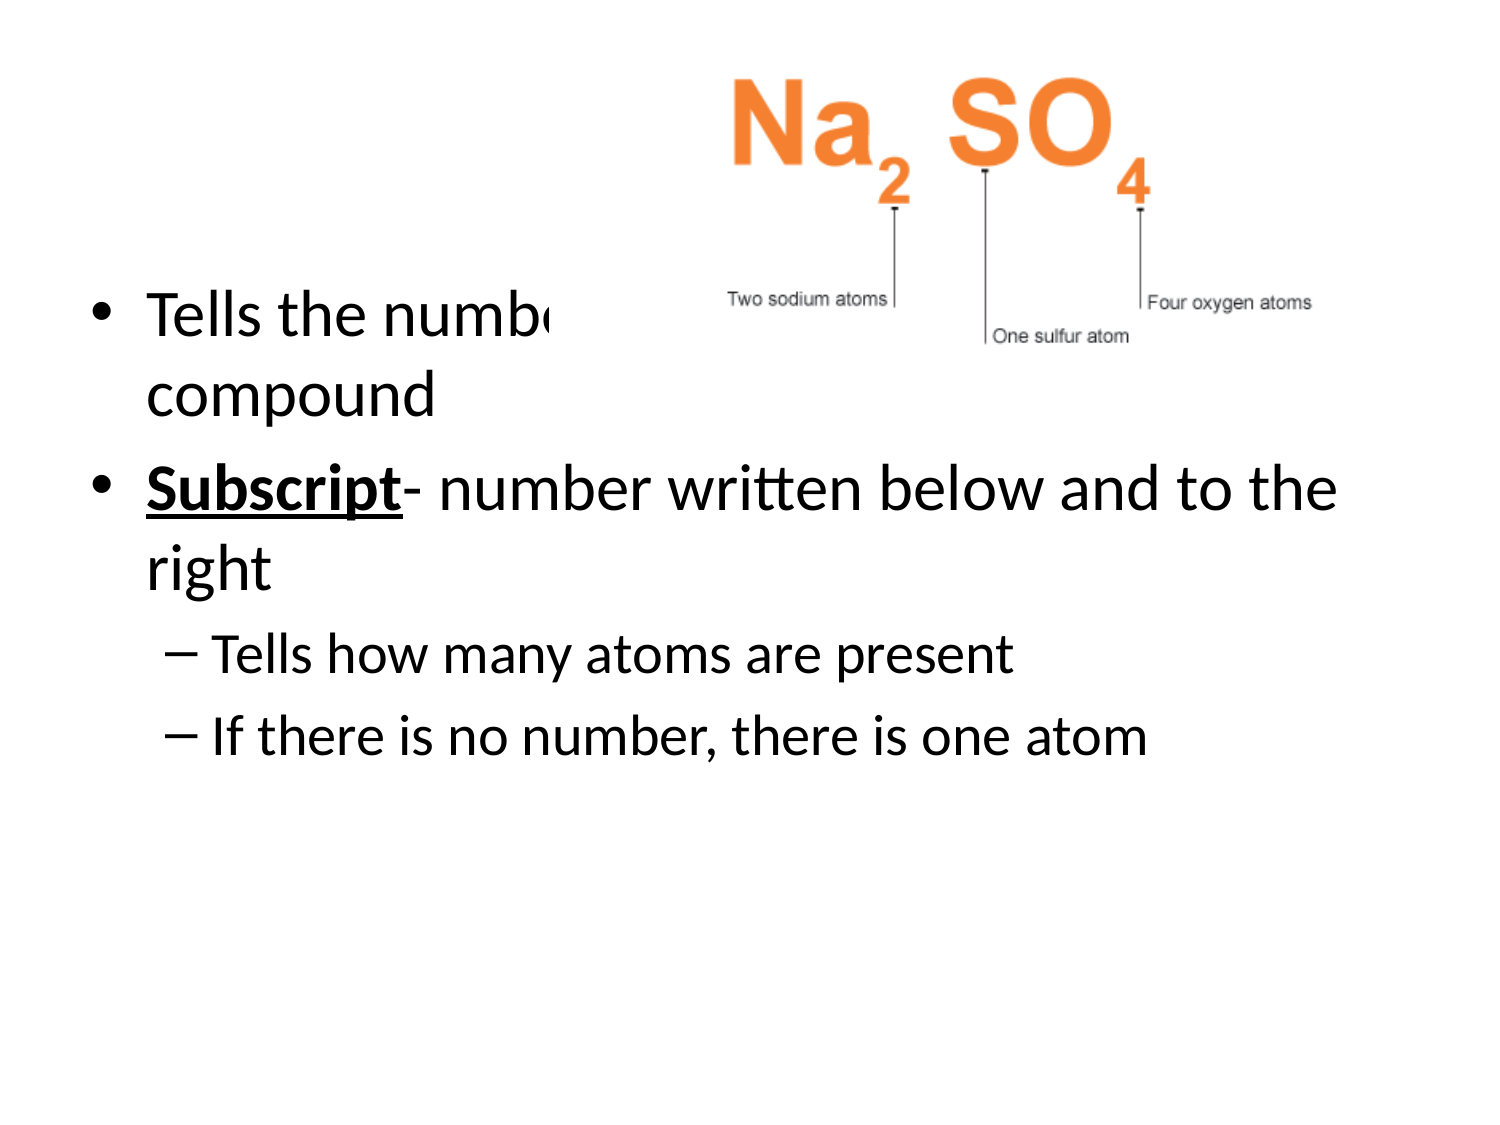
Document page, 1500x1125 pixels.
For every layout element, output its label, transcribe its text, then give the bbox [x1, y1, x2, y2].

title Formula [75, 45, 1425, 233]
list Tells the number and kinds of atoms in a compound Subscript- number written below and to the right Tells how many atoms are present If there is no number, there is one atom [75, 262, 1425, 1005]
picture [549, 49, 1373, 376]
